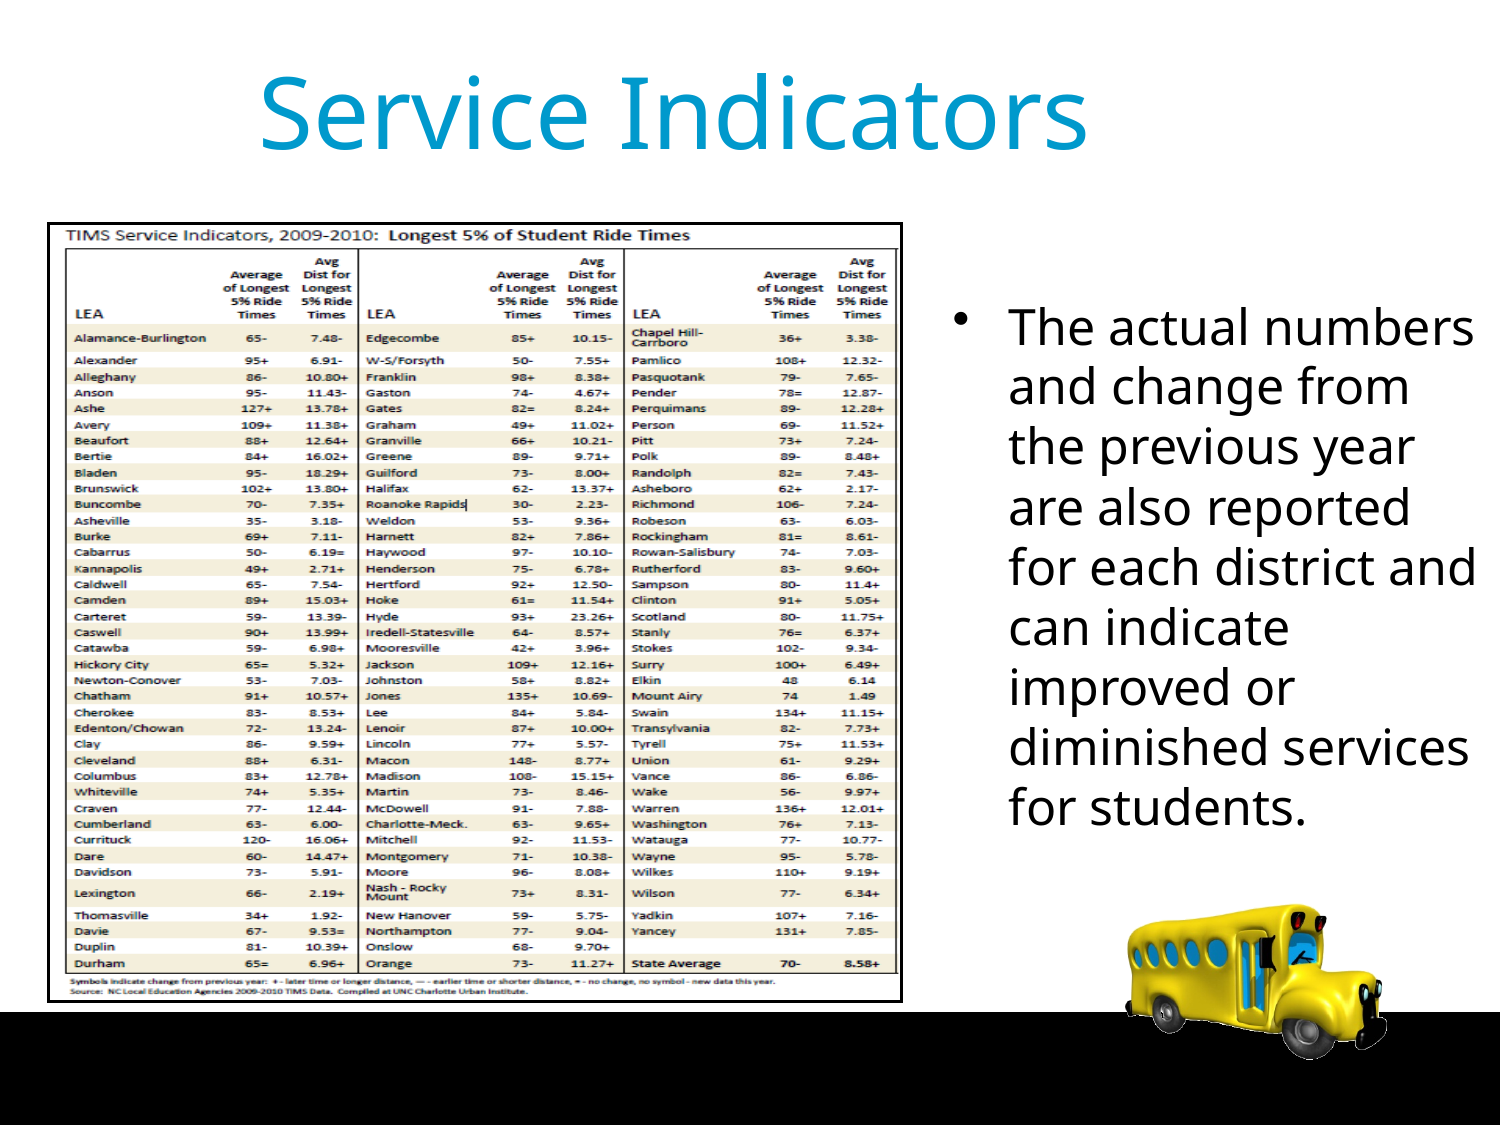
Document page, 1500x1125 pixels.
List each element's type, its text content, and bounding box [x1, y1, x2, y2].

picture [1112, 887, 1400, 1093]
picture [49, 224, 901, 1001]
list The actual numbers and change from the previous year are also reported for each district and can indicate improved or diminished services for students. [937, 287, 1500, 788]
title Service Indicators [0, 44, 1351, 176]
